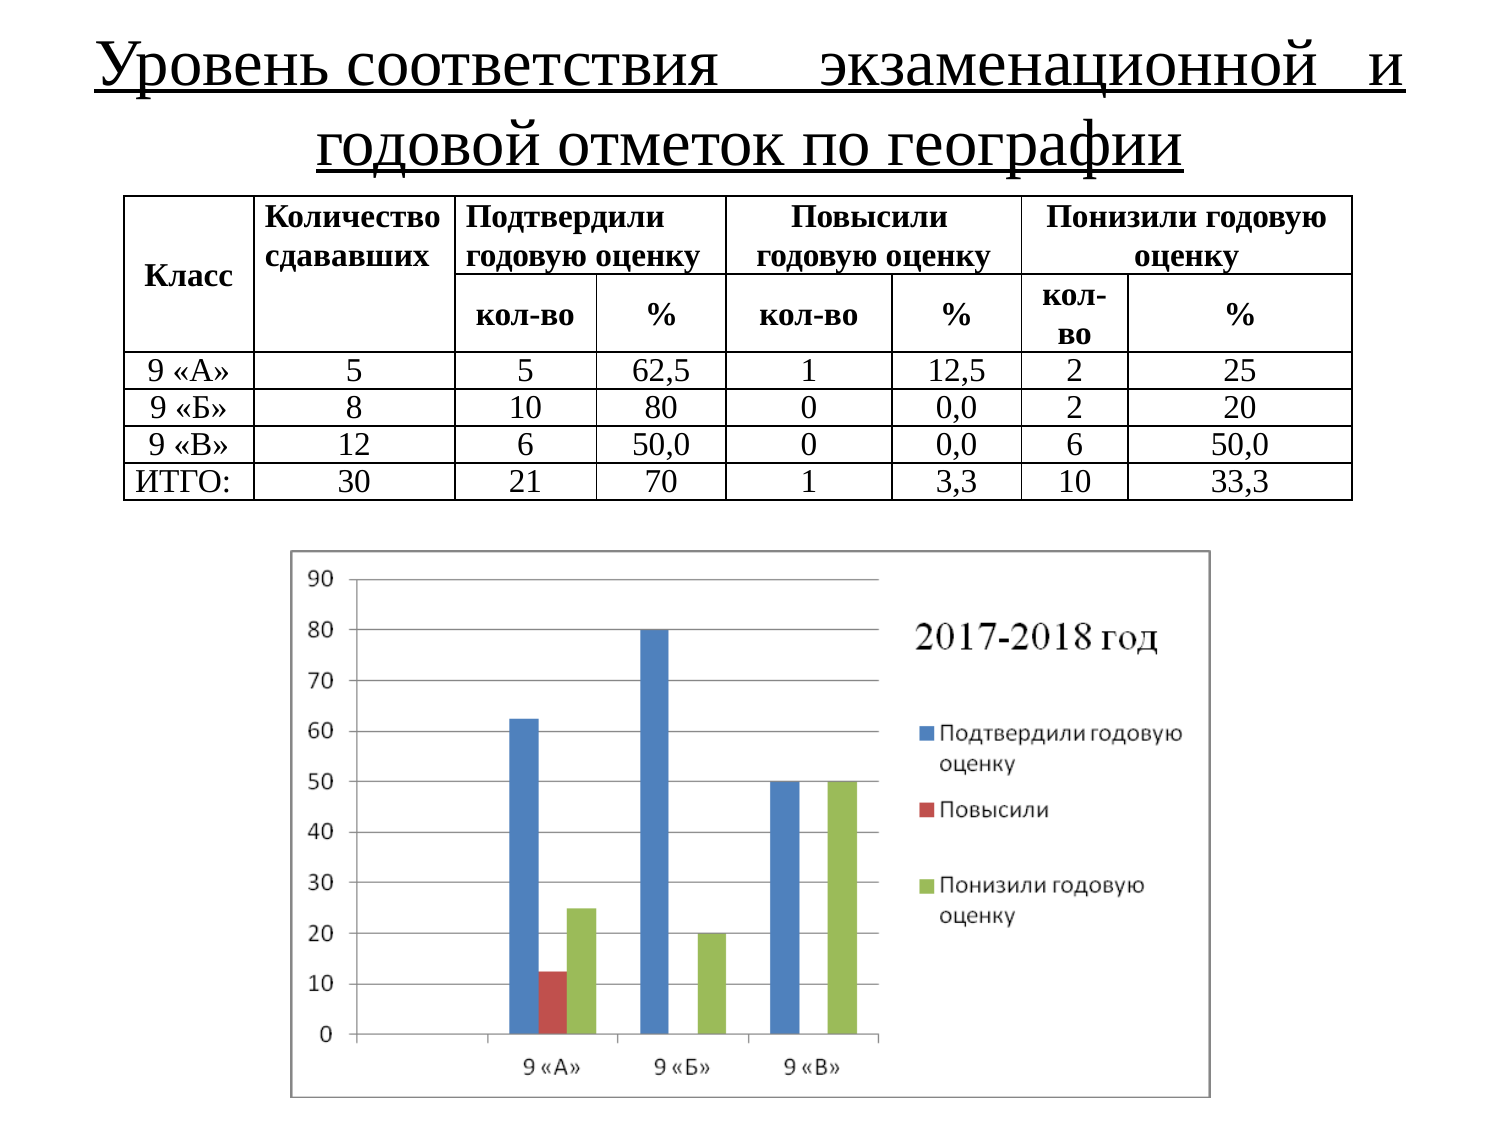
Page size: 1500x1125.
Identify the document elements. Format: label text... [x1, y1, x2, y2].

table_cell % [1129, 275, 1351, 351]
table_cell кол-во [456, 275, 596, 351]
table_cell 20 [1129, 390, 1351, 425]
table_cell 2 [1022, 353, 1127, 388]
table_header Понизили годовую оценку [1022, 197, 1351, 273]
table_cell 1 [727, 353, 891, 388]
table_cell 9 «Б» [125, 390, 253, 425]
table_cell 0,0 [893, 390, 1021, 425]
table_cell 33,3 [1129, 464, 1351, 499]
table_cell 70 [597, 464, 725, 499]
table_cell 25 [1129, 353, 1351, 388]
table_cell % [893, 275, 1021, 351]
table_header Повысили годовую оценку [727, 197, 1021, 273]
table_cell 10 [456, 390, 596, 425]
title Уровень соответствия экзаменационной и годовой отметок по географии [75, 45, 1425, 233]
table_cell 12 [255, 427, 454, 462]
table_cell 0,0 [893, 427, 1021, 462]
table_cell 62,5 [597, 353, 725, 388]
table_cell 6 [456, 427, 596, 462]
table_cell 2 [1022, 390, 1127, 425]
table_cell % [597, 275, 725, 351]
table_cell 9 «А» [125, 353, 253, 388]
table_cell ИТГО: [125, 464, 253, 499]
table_header Подтвердили годовую оценку [456, 197, 725, 273]
table_cell 0 [727, 427, 891, 462]
table_cell 9 «В» [125, 427, 253, 462]
table_cell 1 [727, 464, 891, 499]
picture [288, 550, 1211, 1098]
table_cell 3,3 [893, 464, 1021, 499]
table_cell 12,5 [893, 353, 1021, 388]
table_cell 5 [456, 353, 596, 388]
table_cell 50,0 [1129, 427, 1351, 462]
table_cell 6 [1022, 427, 1127, 462]
table_cell кол-во [1022, 275, 1127, 351]
table_cell 10 [1022, 464, 1127, 499]
table_cell 50,0 [597, 427, 725, 462]
table_cell 80 [597, 390, 725, 425]
table_cell кол-во [727, 275, 891, 351]
table_cell 5 [255, 353, 454, 388]
table_cell 30 [255, 464, 454, 499]
table_header Количество сдававших [255, 197, 454, 351]
table_header Класс [125, 197, 253, 351]
table_cell 21 [456, 464, 596, 499]
table_cell 0 [727, 390, 891, 425]
table_cell 8 [255, 390, 454, 425]
